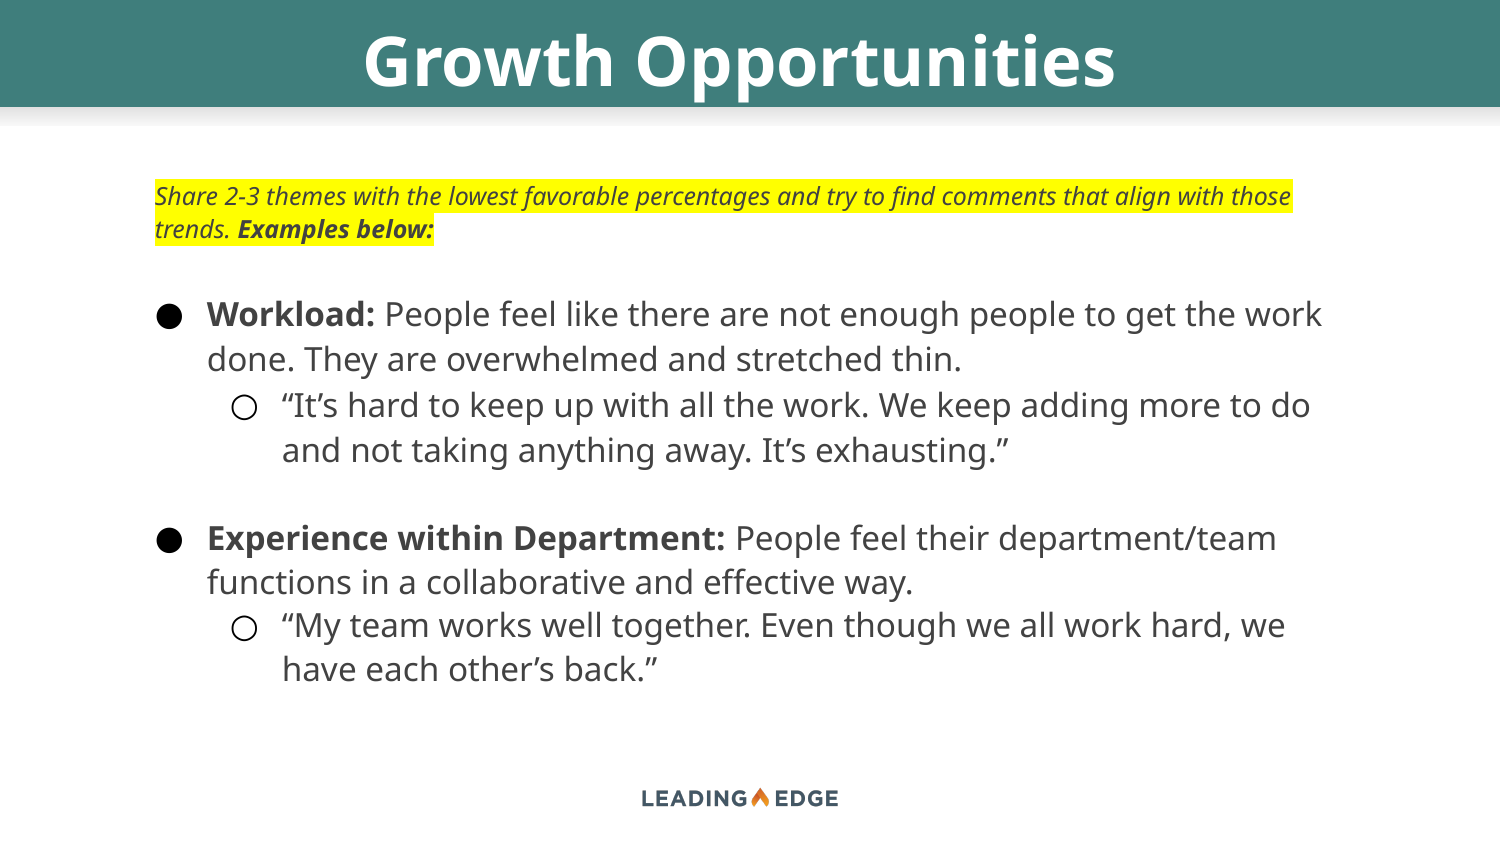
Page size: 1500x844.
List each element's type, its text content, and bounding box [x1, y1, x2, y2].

title Growth Opportunities [16, 2, 1464, 102]
text_box Share 2-3 themes with the lowest favorable percentages and try to find comments that align with those trends. Examples below: Workload: People feel like there are not enough people to get the work done. They are overwhelmed and stretched thin. “It’s hard to keep up with all the work. We keep adding more to do and not taking anything away. It’s exhausting.” Experience within Department: People feel their department/team functions in a collaborative and effective way. “My team works well together. Even though we all work hard, we have each other’s back.” [116, 162, 1384, 704]
picture [630, 779, 850, 817]
